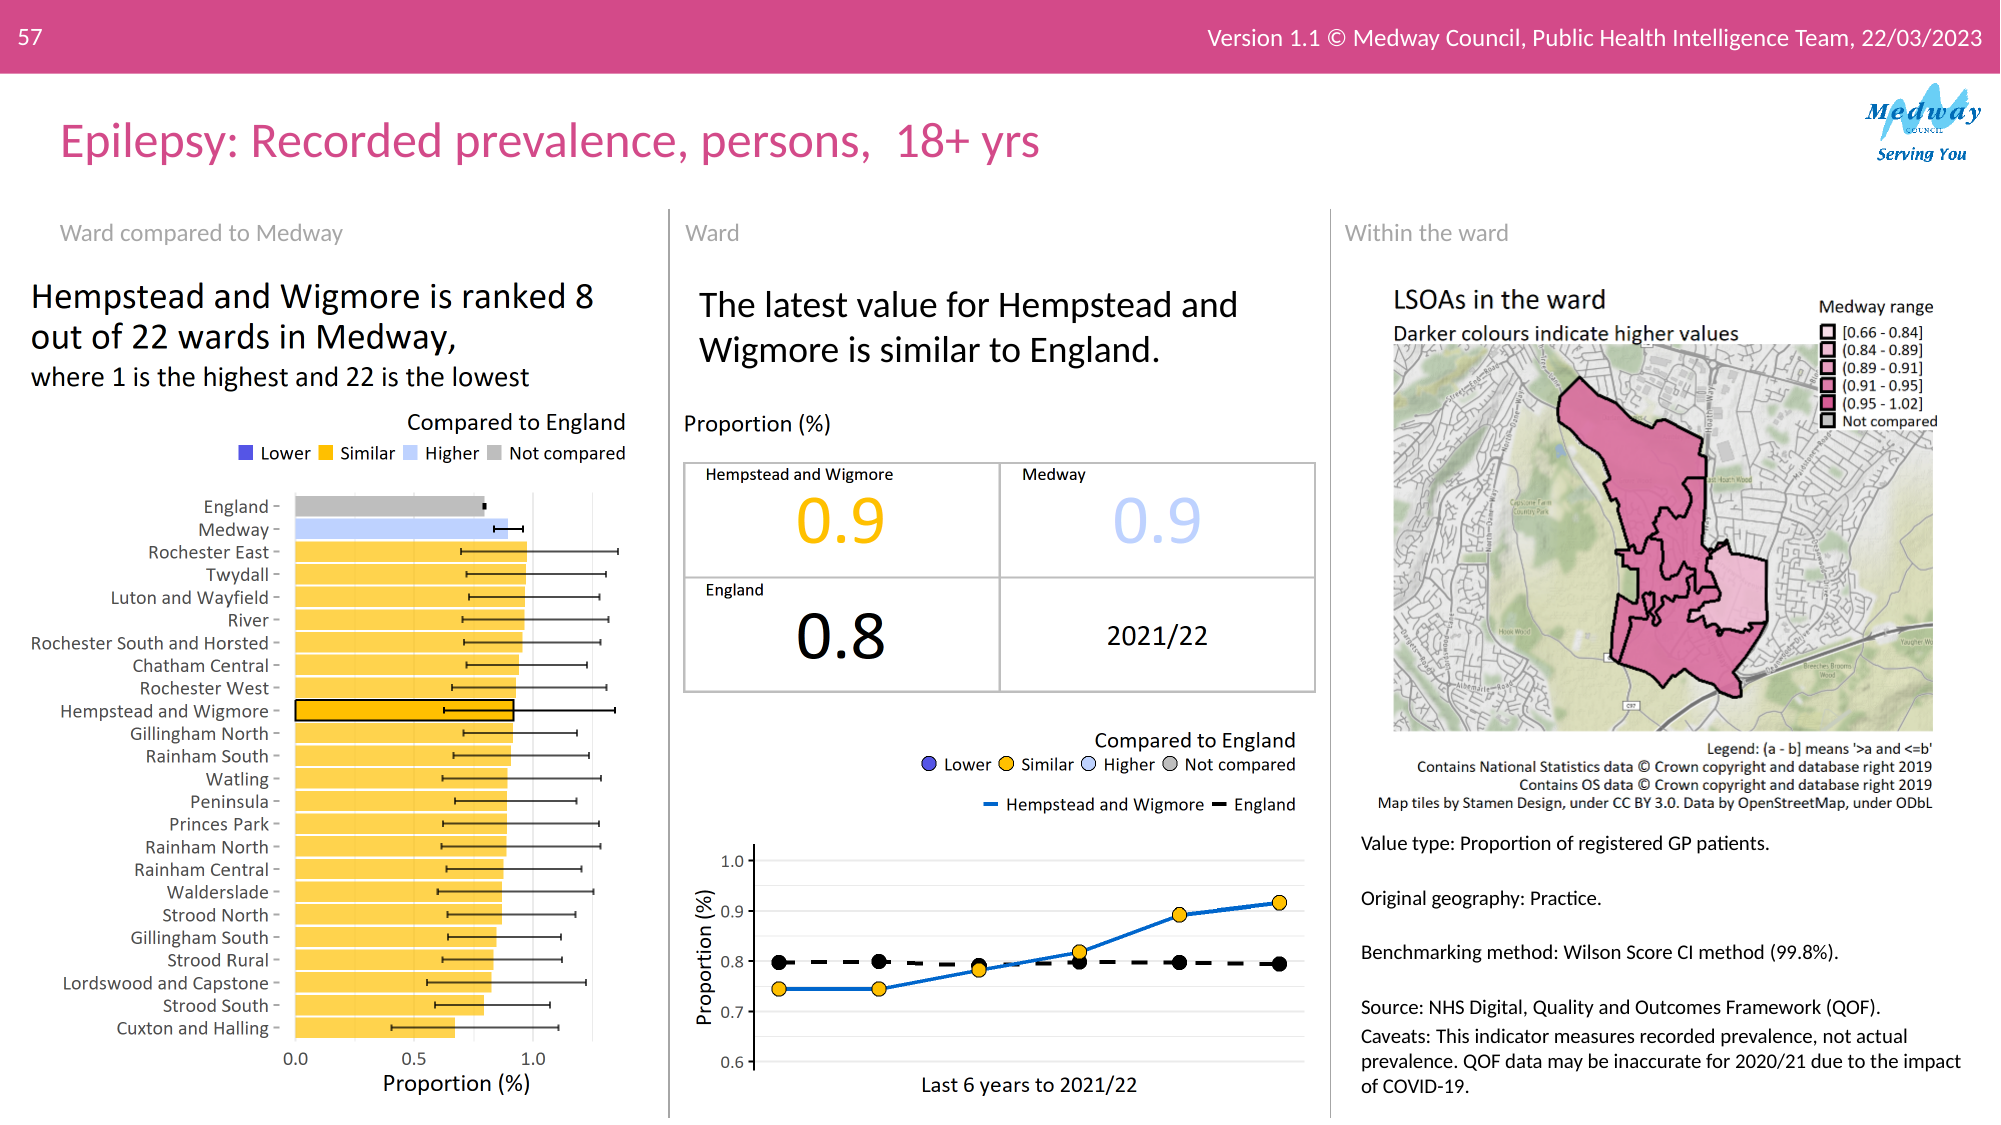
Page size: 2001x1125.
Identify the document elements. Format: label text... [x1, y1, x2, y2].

slide_number 57 [2, 5, 239, 66]
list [1345, 278, 1981, 811]
title Epilepsy: Recorded prevalence, persons, 18+ yrs [45, 83, 1866, 191]
list The latest value for Hempstead and Wigmore is similar to England. [684, 272, 1316, 386]
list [19, 271, 646, 1107]
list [683, 403, 1316, 693]
list Version 1.1 © Medway Council, Public Health Intelligence Team, 22/03/2023 [881, 2, 2000, 72]
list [683, 710, 1316, 1107]
picture [1866, 83, 1981, 162]
list Value type: Proportion of registered GP patients. Original geography: Practice. Benchmarking method: Wilson Score CI method (99.8%). Source: NHS Digital, Quality and Outcomes Framework (QOF). Caveats: This indicator measures recorded prevalence, not actual prevalence. QOF data may be inaccurate for 2020/21 due to the impact of COVID-19. [1346, 822, 1981, 1106]
